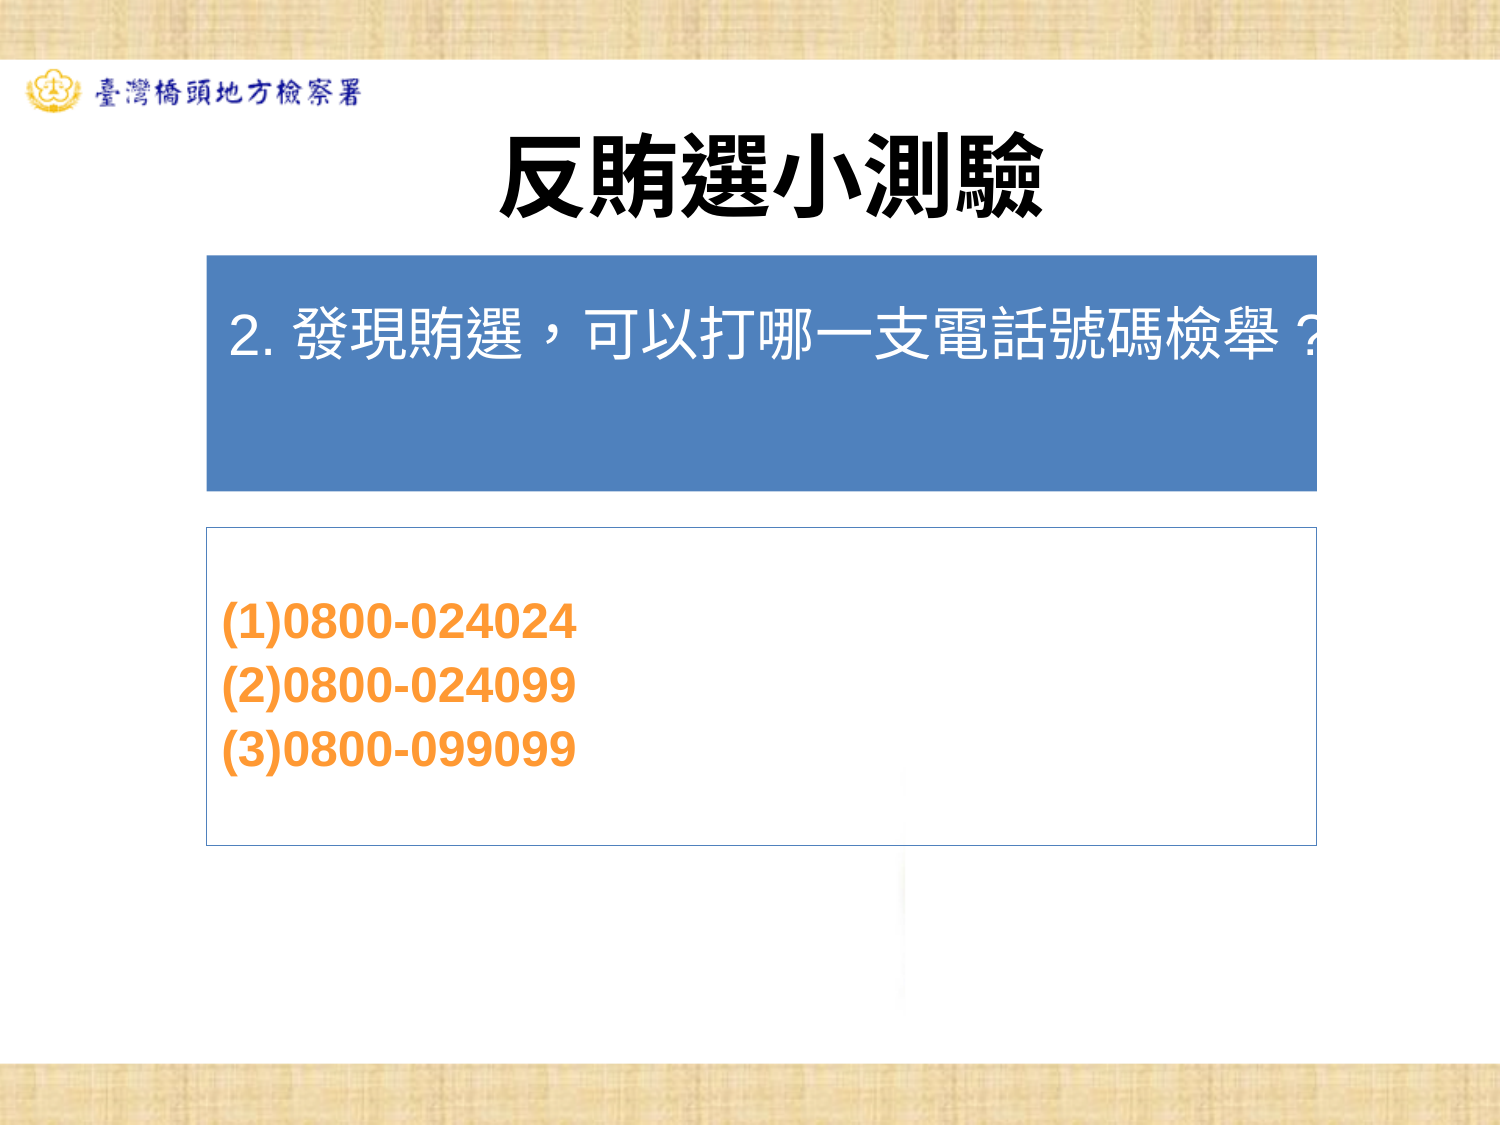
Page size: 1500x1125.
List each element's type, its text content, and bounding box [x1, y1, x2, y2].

text_box 2.發現賄選，可以打哪一支電話號碼檢舉? [206, 255, 1317, 492]
picture [0, 0, 1500, 1125]
text_box (1)0800-024024 (2)0800-024099 (3)0800-099099 [206, 527, 1317, 846]
title 反賄選小測驗 [75, 79, 1425, 268]
